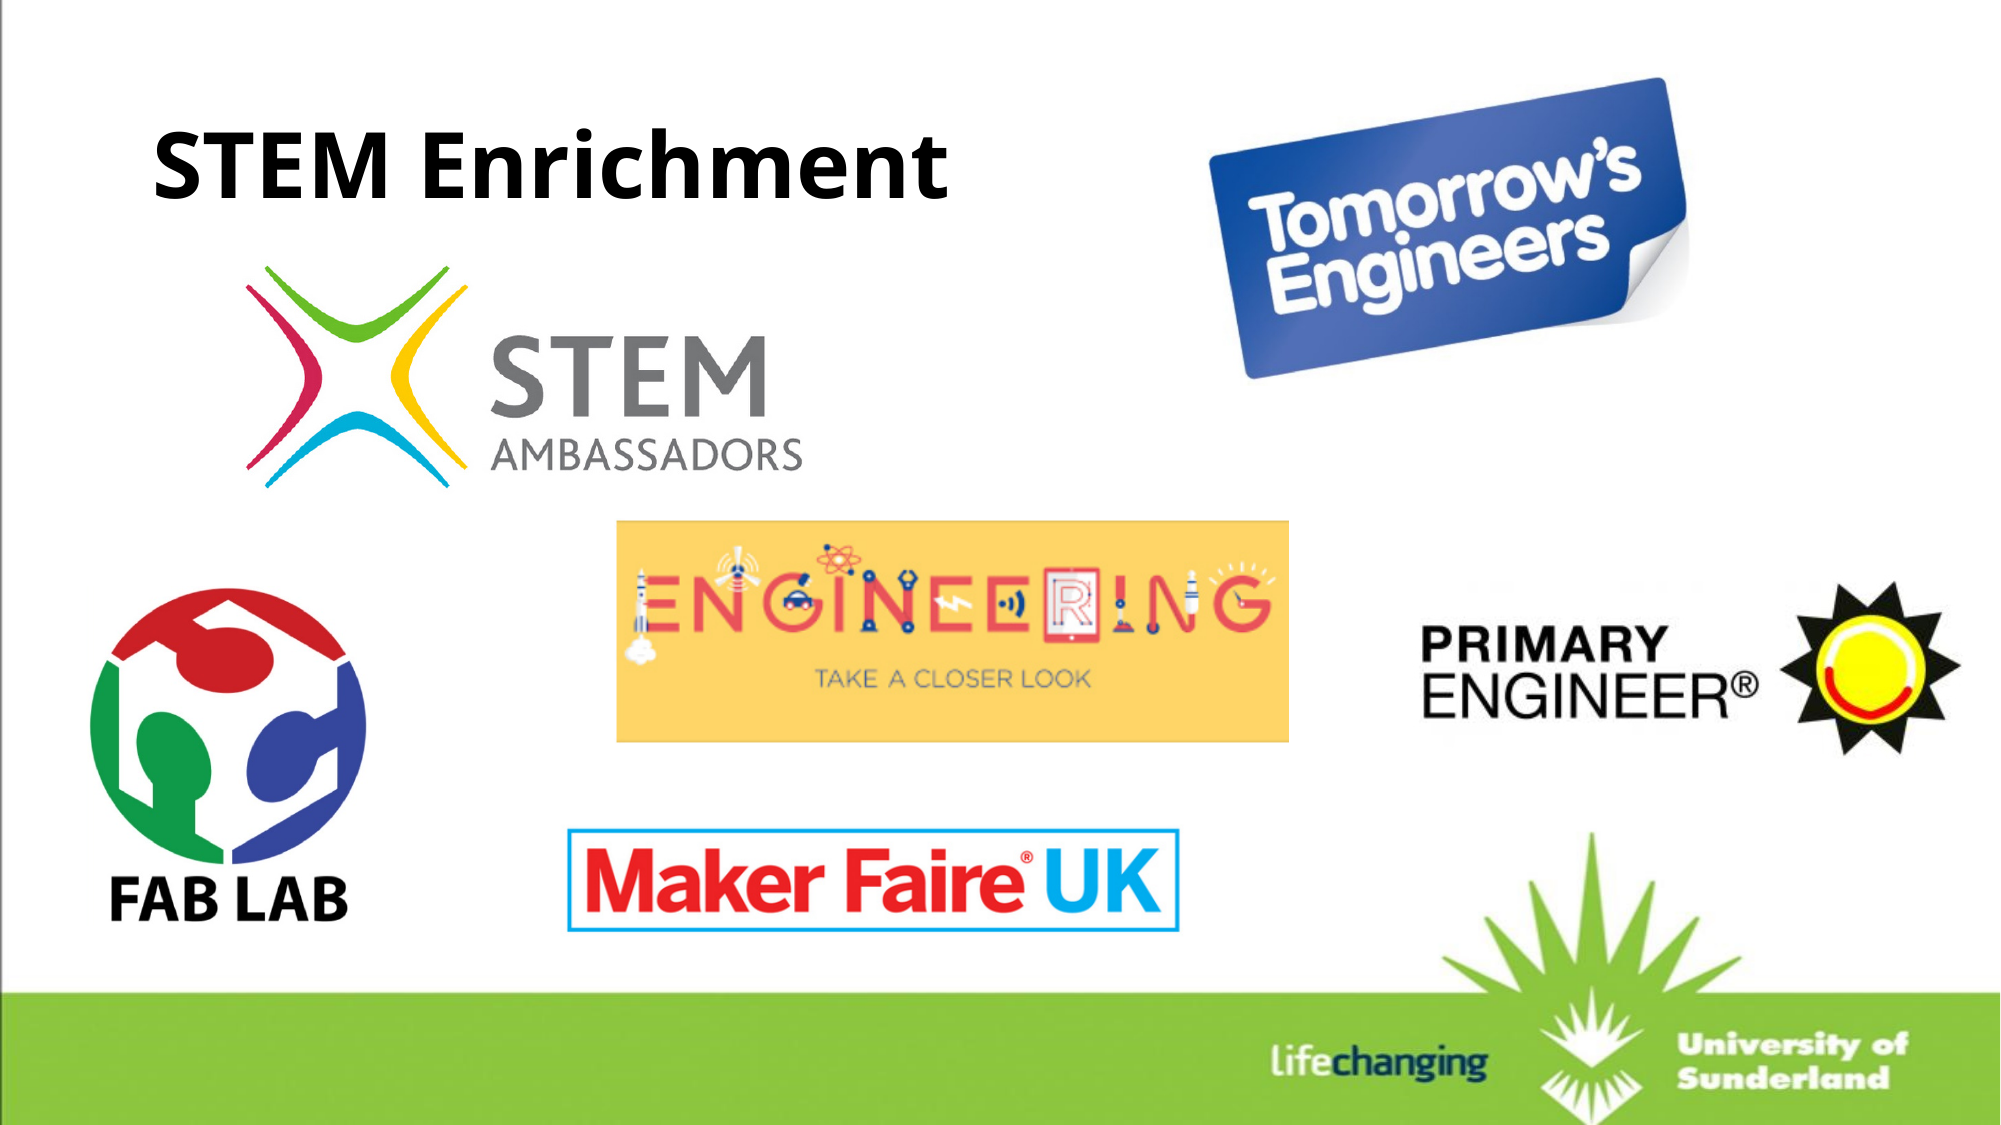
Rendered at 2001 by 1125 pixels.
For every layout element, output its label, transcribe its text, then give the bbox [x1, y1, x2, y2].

title STEM Enrichment [137, 59, 1863, 278]
picture [0, 0, 2001, 1125]
